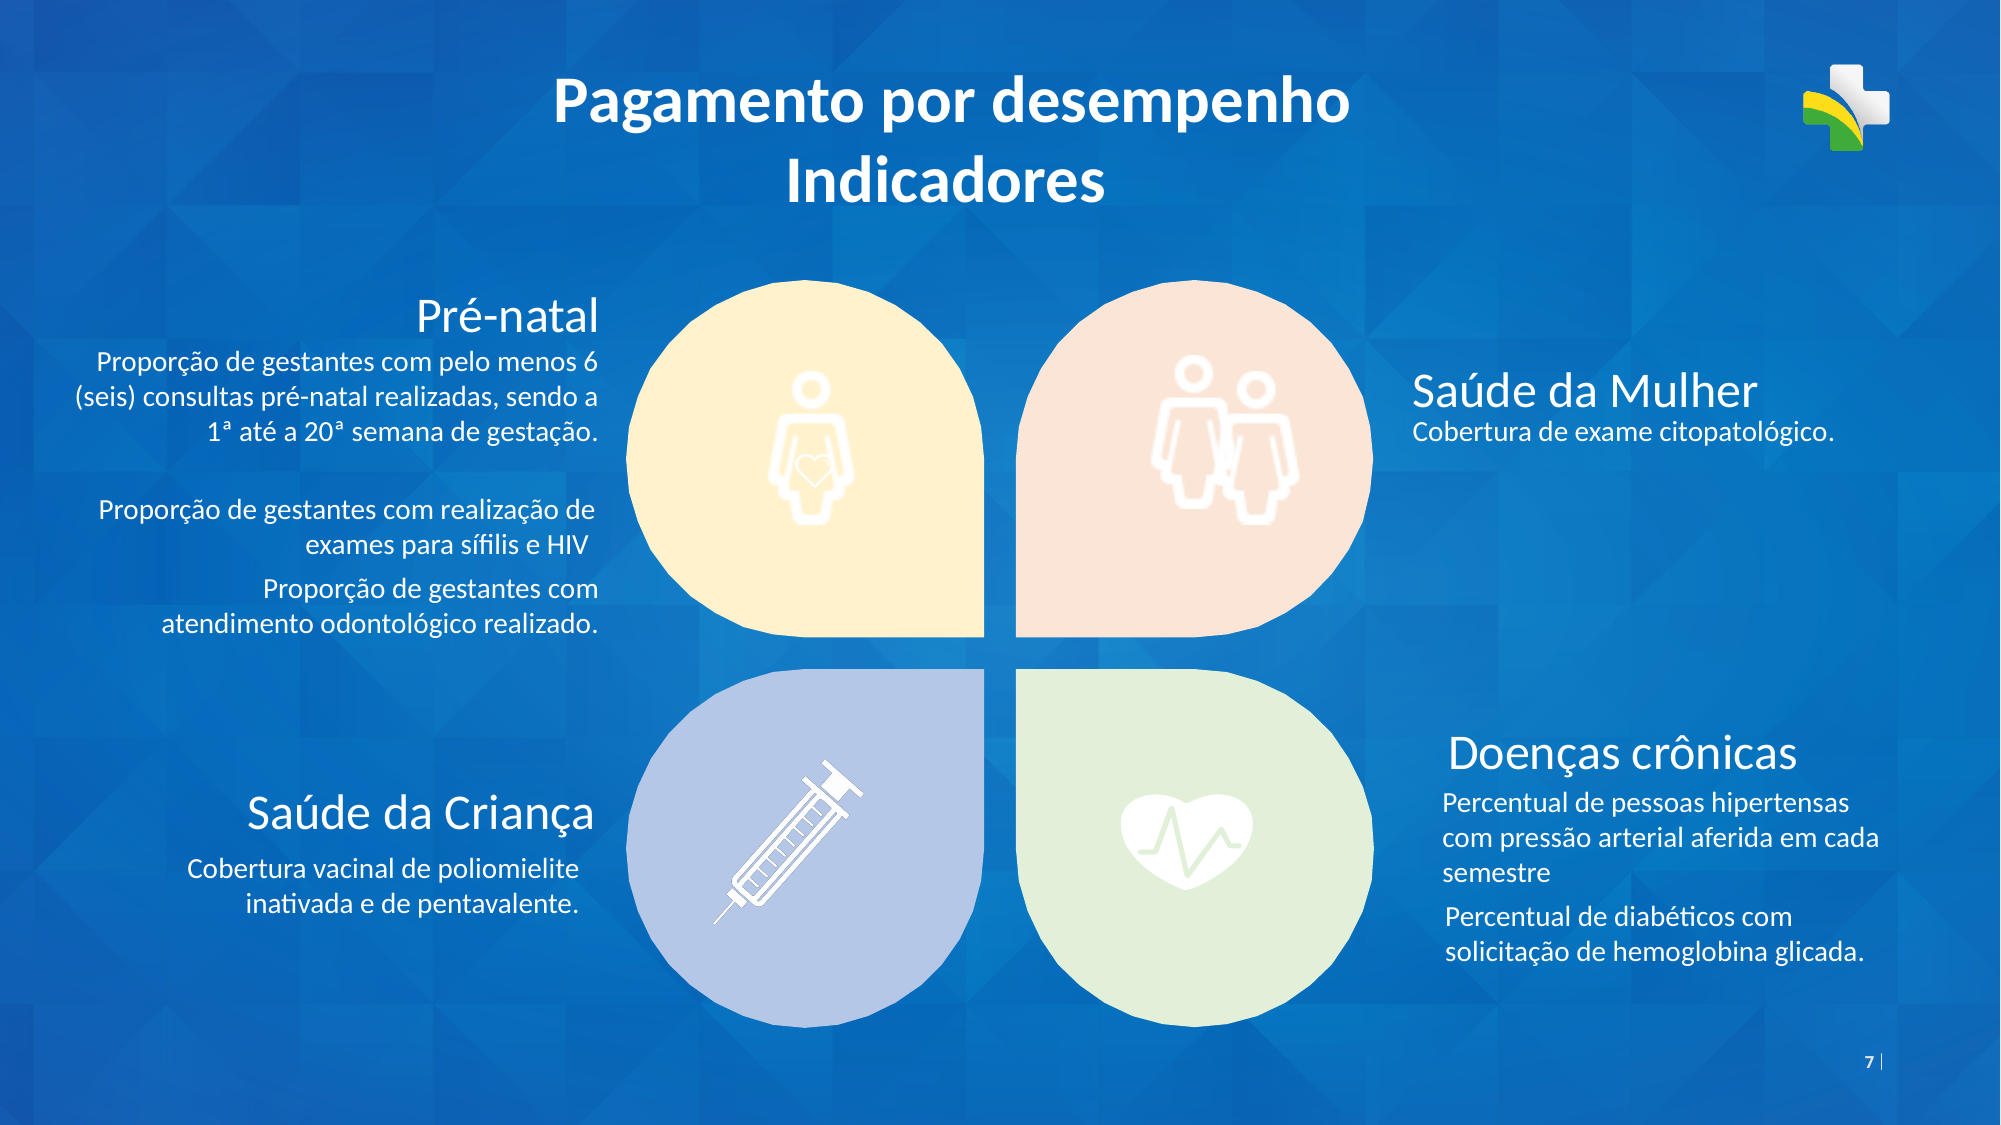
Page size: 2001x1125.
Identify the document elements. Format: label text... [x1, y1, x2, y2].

text_box Cobertura de exame citopatológico. [1397, 405, 1925, 455]
text_box Percentual de diabéticos com solicitação de hemoglobina glicada. [1430, 890, 1912, 975]
text_box Pré-natal [113, 274, 616, 350]
text_box Doenças crônicas [1433, 712, 1915, 787]
picture [0, 0, 2001, 1125]
text_box Saúde da Mulher [1397, 350, 1880, 426]
text_box Percentual de pessoas hipertensas com pressão arterial aferida em cada semestre [1427, 775, 1909, 896]
text_box Saúde da Criança [129, 772, 611, 848]
text_box Proporção de gestantes com pelo menos 6 (seis) consultas pré-natal realizadas, sendo a 1ª até a 20ª semana de gestação. [51, 334, 614, 455]
text_box Pagamento por desempenho Indicadores [170, 48, 1736, 304]
text_box Proporção de gestantes com atendimento odontológico realizado. [111, 562, 614, 648]
slide_number 7 [1774, 1032, 1890, 1093]
text_box Proporção de gestantes com realização de exames para sífilis e HIV [29, 483, 611, 603]
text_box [625, 279, 1375, 1029]
text_box Cobertura vacinal de poliomielite inativada e de pentavalente. [113, 841, 595, 927]
